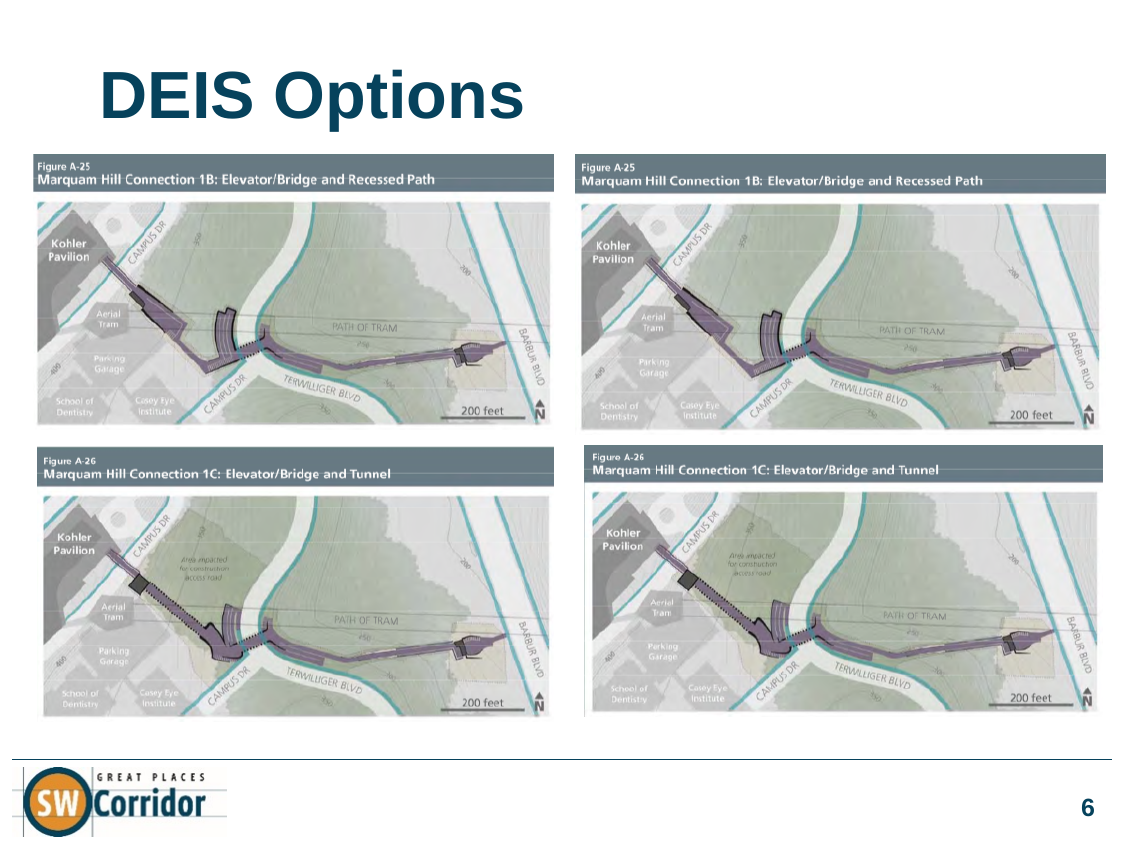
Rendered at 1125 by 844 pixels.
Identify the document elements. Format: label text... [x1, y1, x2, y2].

text_box [87, 21, 1044, 163]
picture [584, 444, 1104, 718]
picture [33, 154, 555, 430]
picture [12, 767, 55, 837]
picture [574, 154, 1106, 435]
picture [28, 767, 227, 837]
picture [37, 446, 555, 723]
slide_number 6 [857, 783, 1111, 829]
